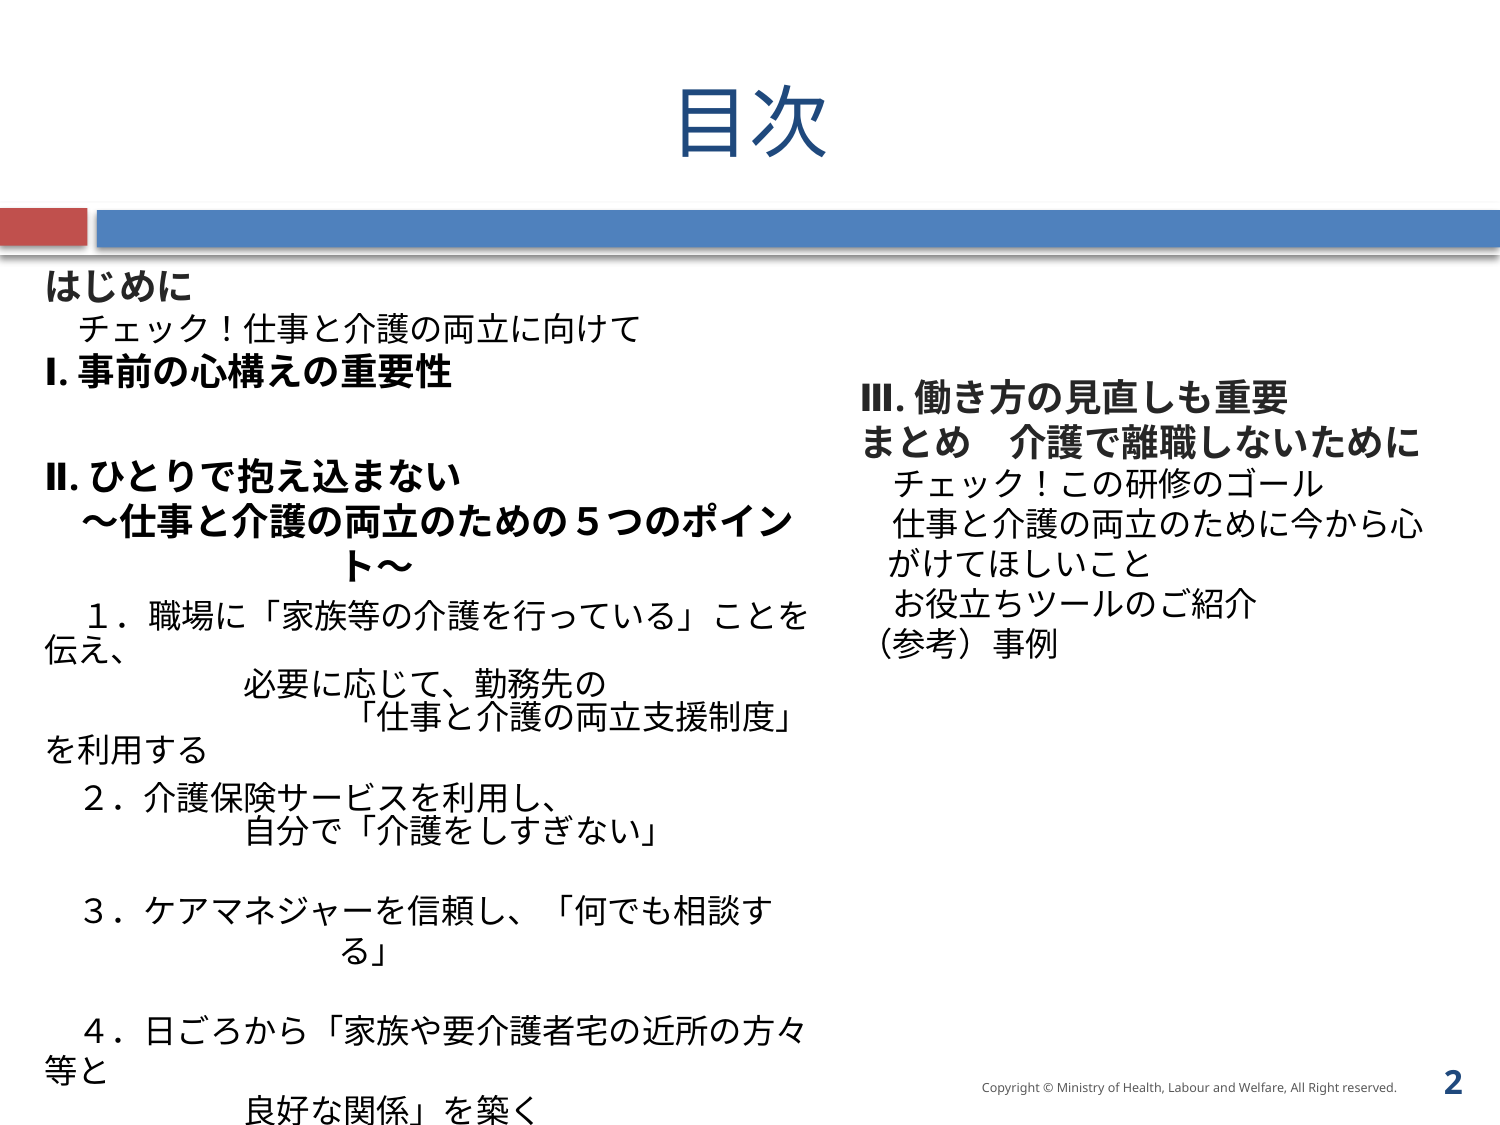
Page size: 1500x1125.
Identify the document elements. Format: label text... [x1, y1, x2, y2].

list Ⅲ.働き方の見直しも重要 まとめ 介護で離職しないために チェック！この研修のゴール 仕事と介護の両立のために今から心がけてほしいこと お役立ちツールのご紹介 （参考）事例 [844, 366, 1471, 804]
text_box 1 [1429, 1054, 1500, 1125]
title 目次 [29, 18, 1471, 222]
text_box Ⅱ.ひとりで抱え込まない ～仕事と介護の両立のための５つのポイント～ １．職場に「家族等の介護を行っている」ことを伝え、 必要に応じて、勤務先の 「仕事と介護の両立支援制度」を利用する ２．介護保険サービスを利用し、 自分で「介護をしすぎない」 ３．ケアマネジャーを信頼し、「何でも相談する」 ４．日ごろから「家族や要介護者宅の近所の方々等と 良好な関係」を築く ５．介護を深刻に捉えすぎずに、 「自分の時間を確保」する [29, 445, 845, 1096]
list はじめに チェック！仕事と介護の両立に向けて Ⅰ.事前の心構えの重要性 [29, 255, 750, 445]
